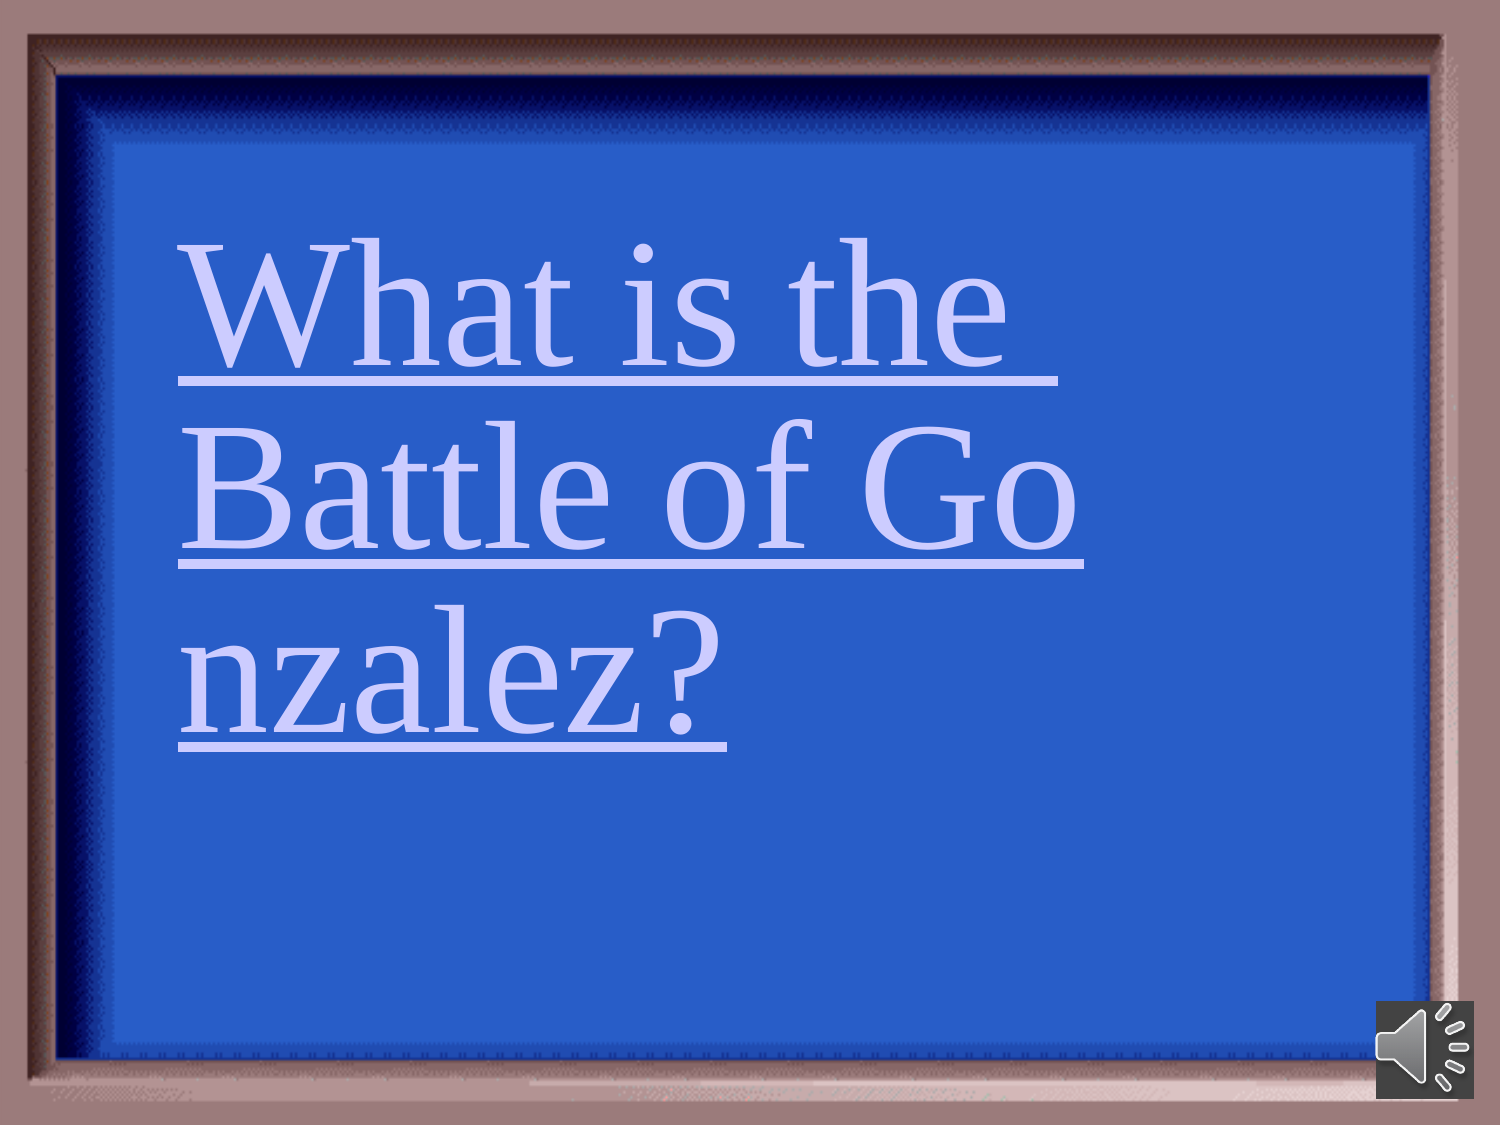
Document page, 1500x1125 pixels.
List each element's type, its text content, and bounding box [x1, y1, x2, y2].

picture [0, 0, 1500, 1125]
text_box What is the Battle of Gonzalez? [162, 174, 1126, 410]
